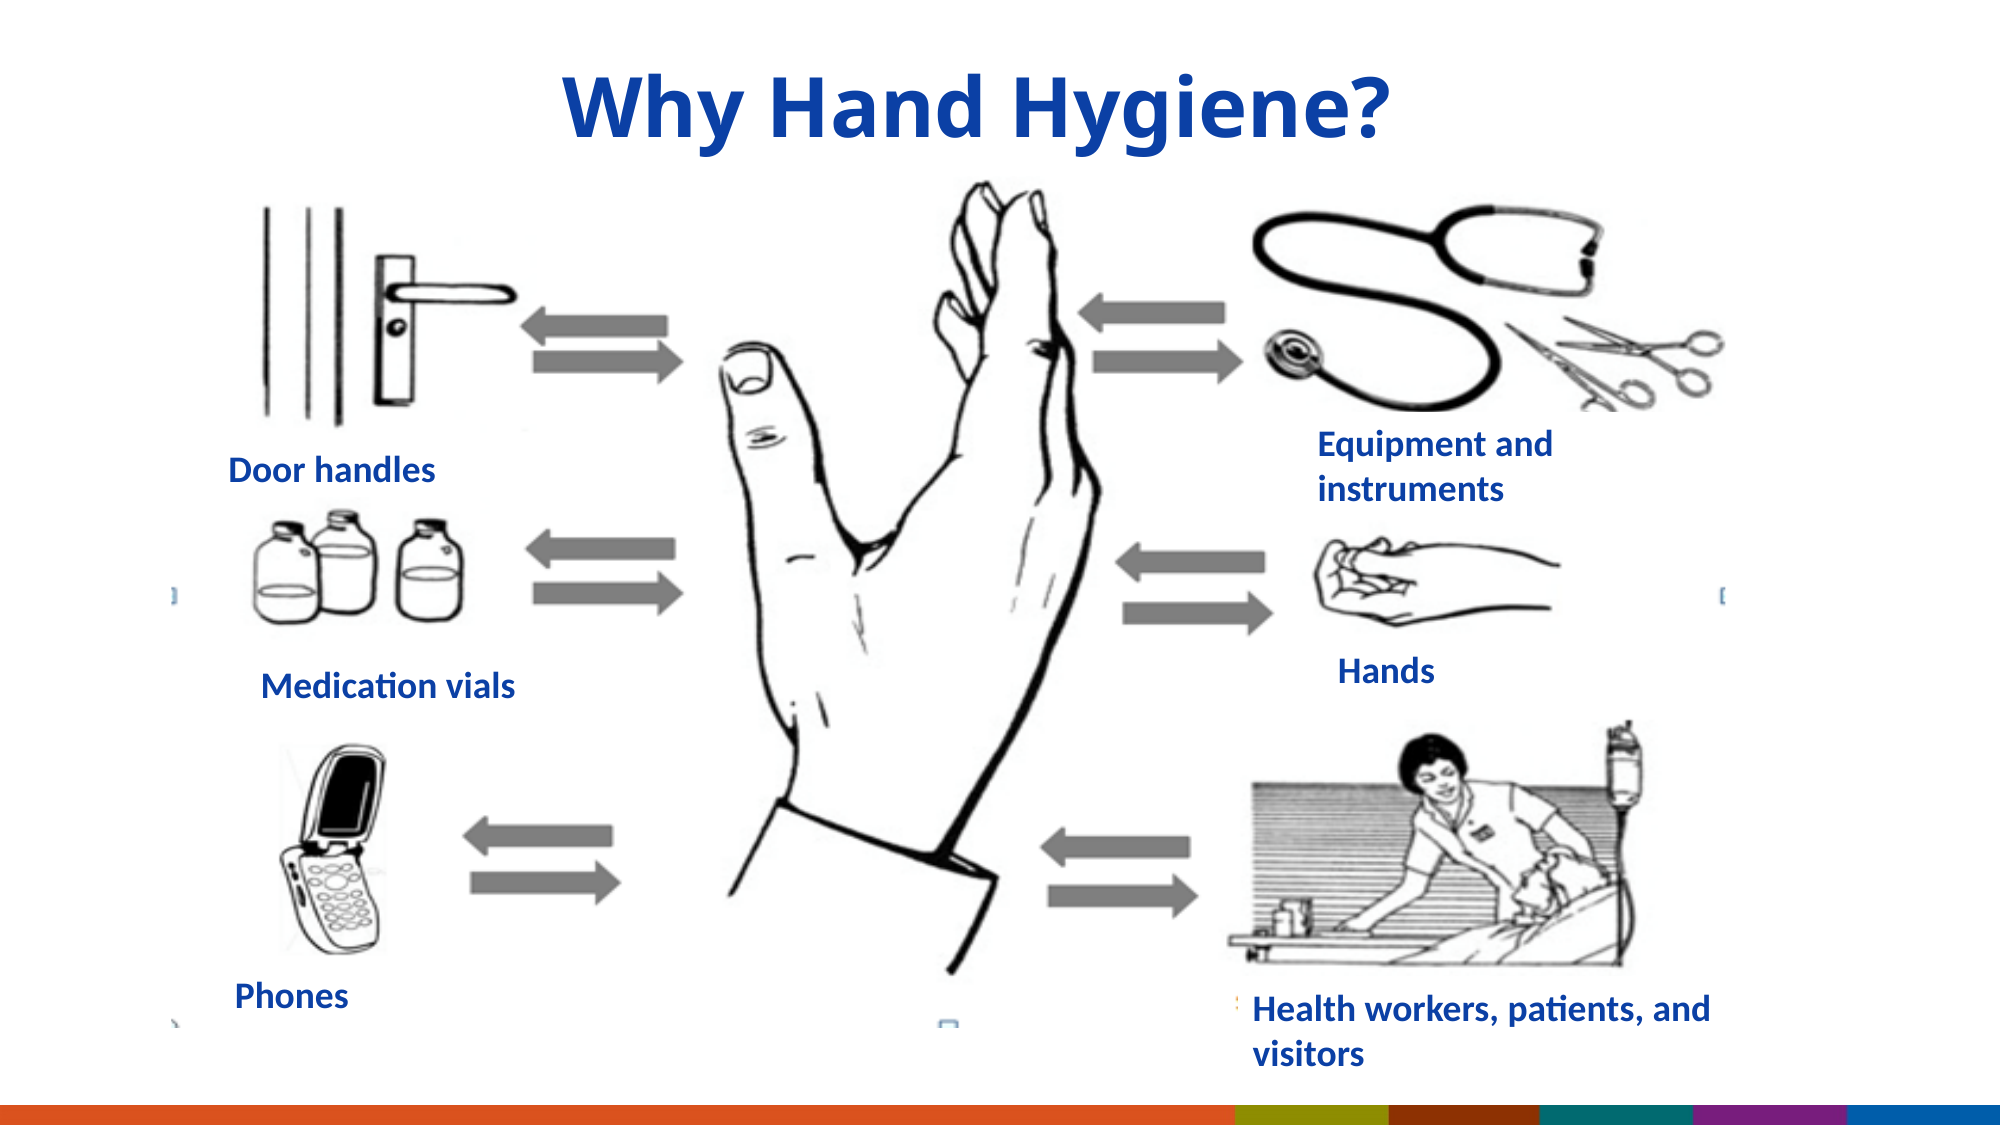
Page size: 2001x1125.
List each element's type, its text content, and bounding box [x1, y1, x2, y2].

title Why Hand Hygiene? [77, 55, 1878, 162]
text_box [171, 176, 1731, 1083]
picture [0, 1105, 2000, 1125]
